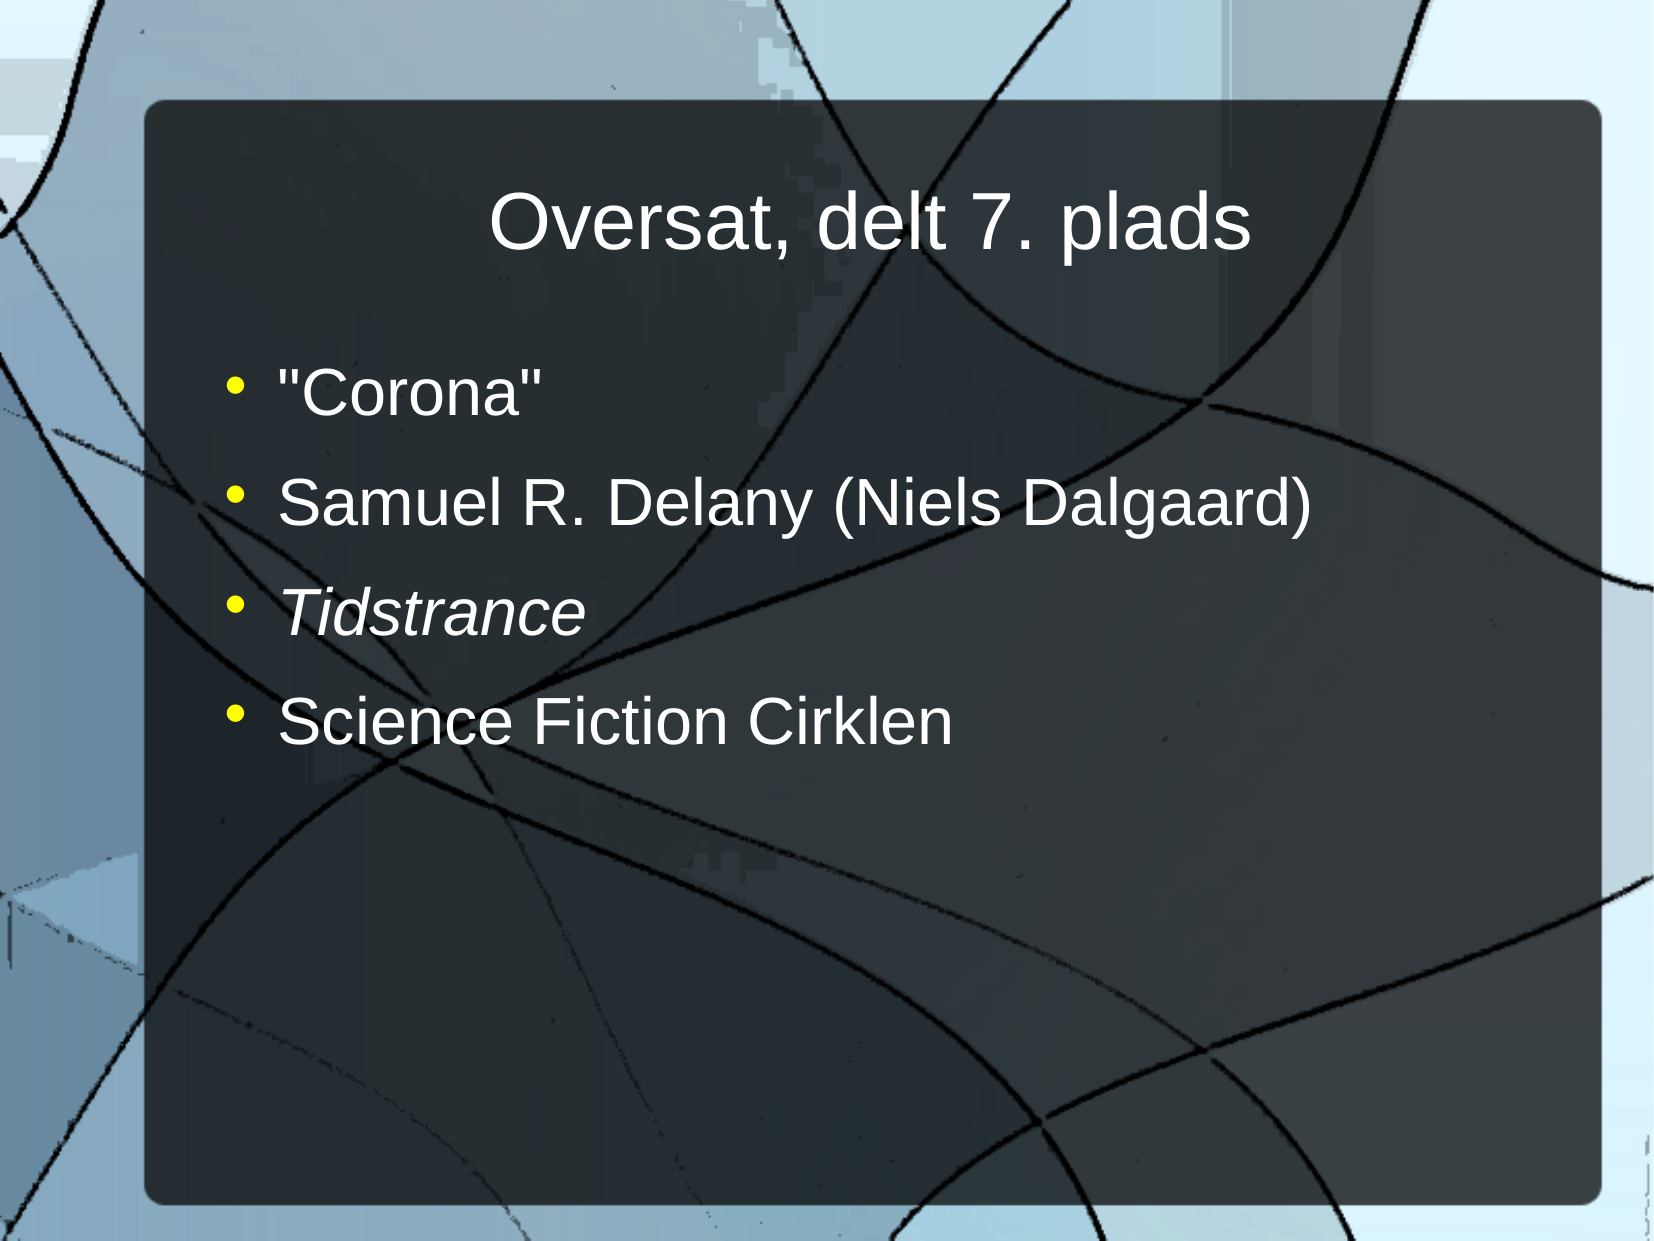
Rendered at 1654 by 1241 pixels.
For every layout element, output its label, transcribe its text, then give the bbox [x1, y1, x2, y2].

picture [0, 0, 1654, 1241]
text_box Oversat, delt 7. plads [159, 108, 1583, 325]
text_box "Corona" Samuel R. Delany (Niels Dalgaard) Tidstrance Science Fiction Cirklen [206, 349, 1571, 1069]
